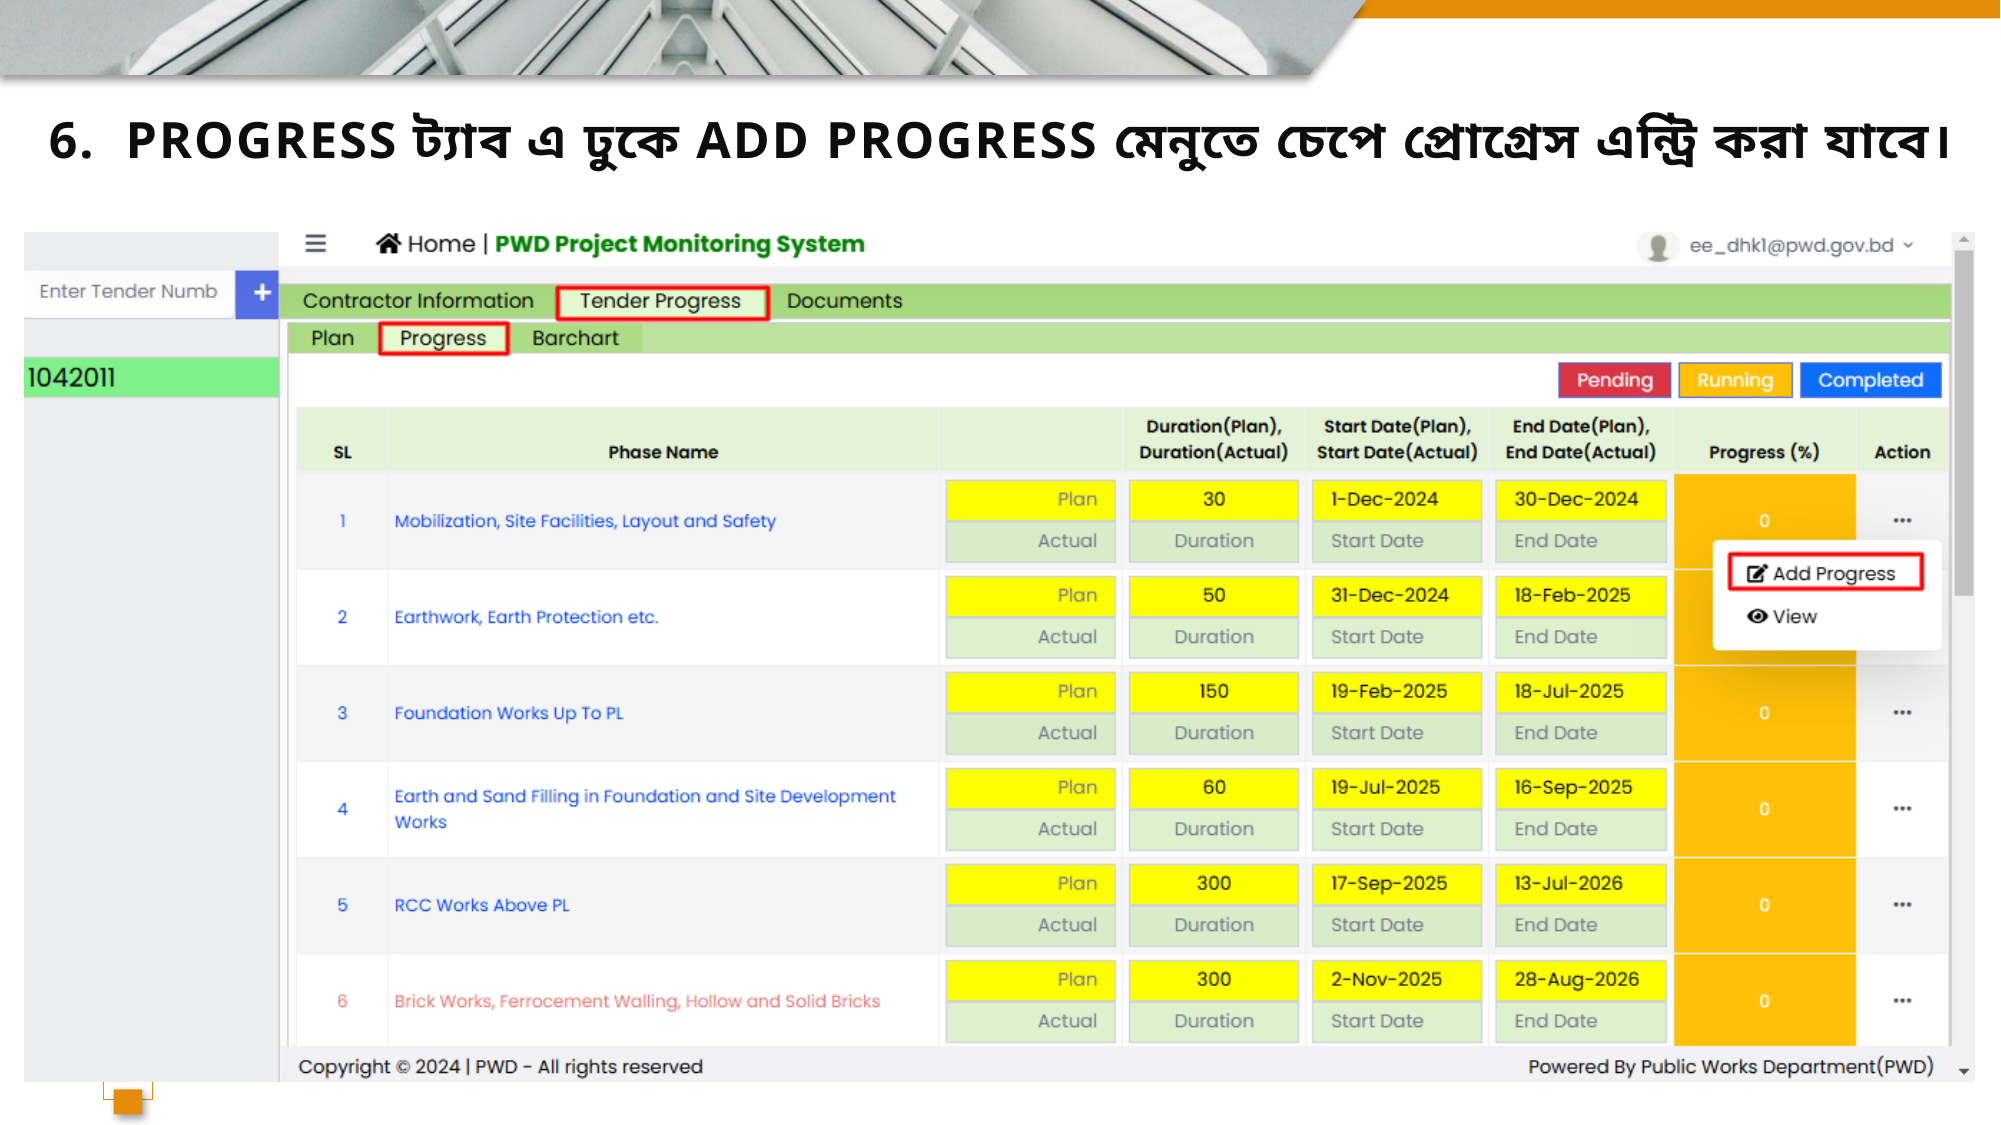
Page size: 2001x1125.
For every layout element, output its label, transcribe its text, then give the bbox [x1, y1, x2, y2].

slide_number 30 [103, 1091, 112, 1100]
text_box [113, 1091, 143, 1115]
title 6. Progress ট্যাব এ ঢুকে Add Progress মেনুতে চেপে প্রোগ্রেস এন্ট্রি করা যাবে। [0, 96, 2000, 188]
picture [0, 0, 1367, 76]
picture [24, 232, 1976, 1082]
